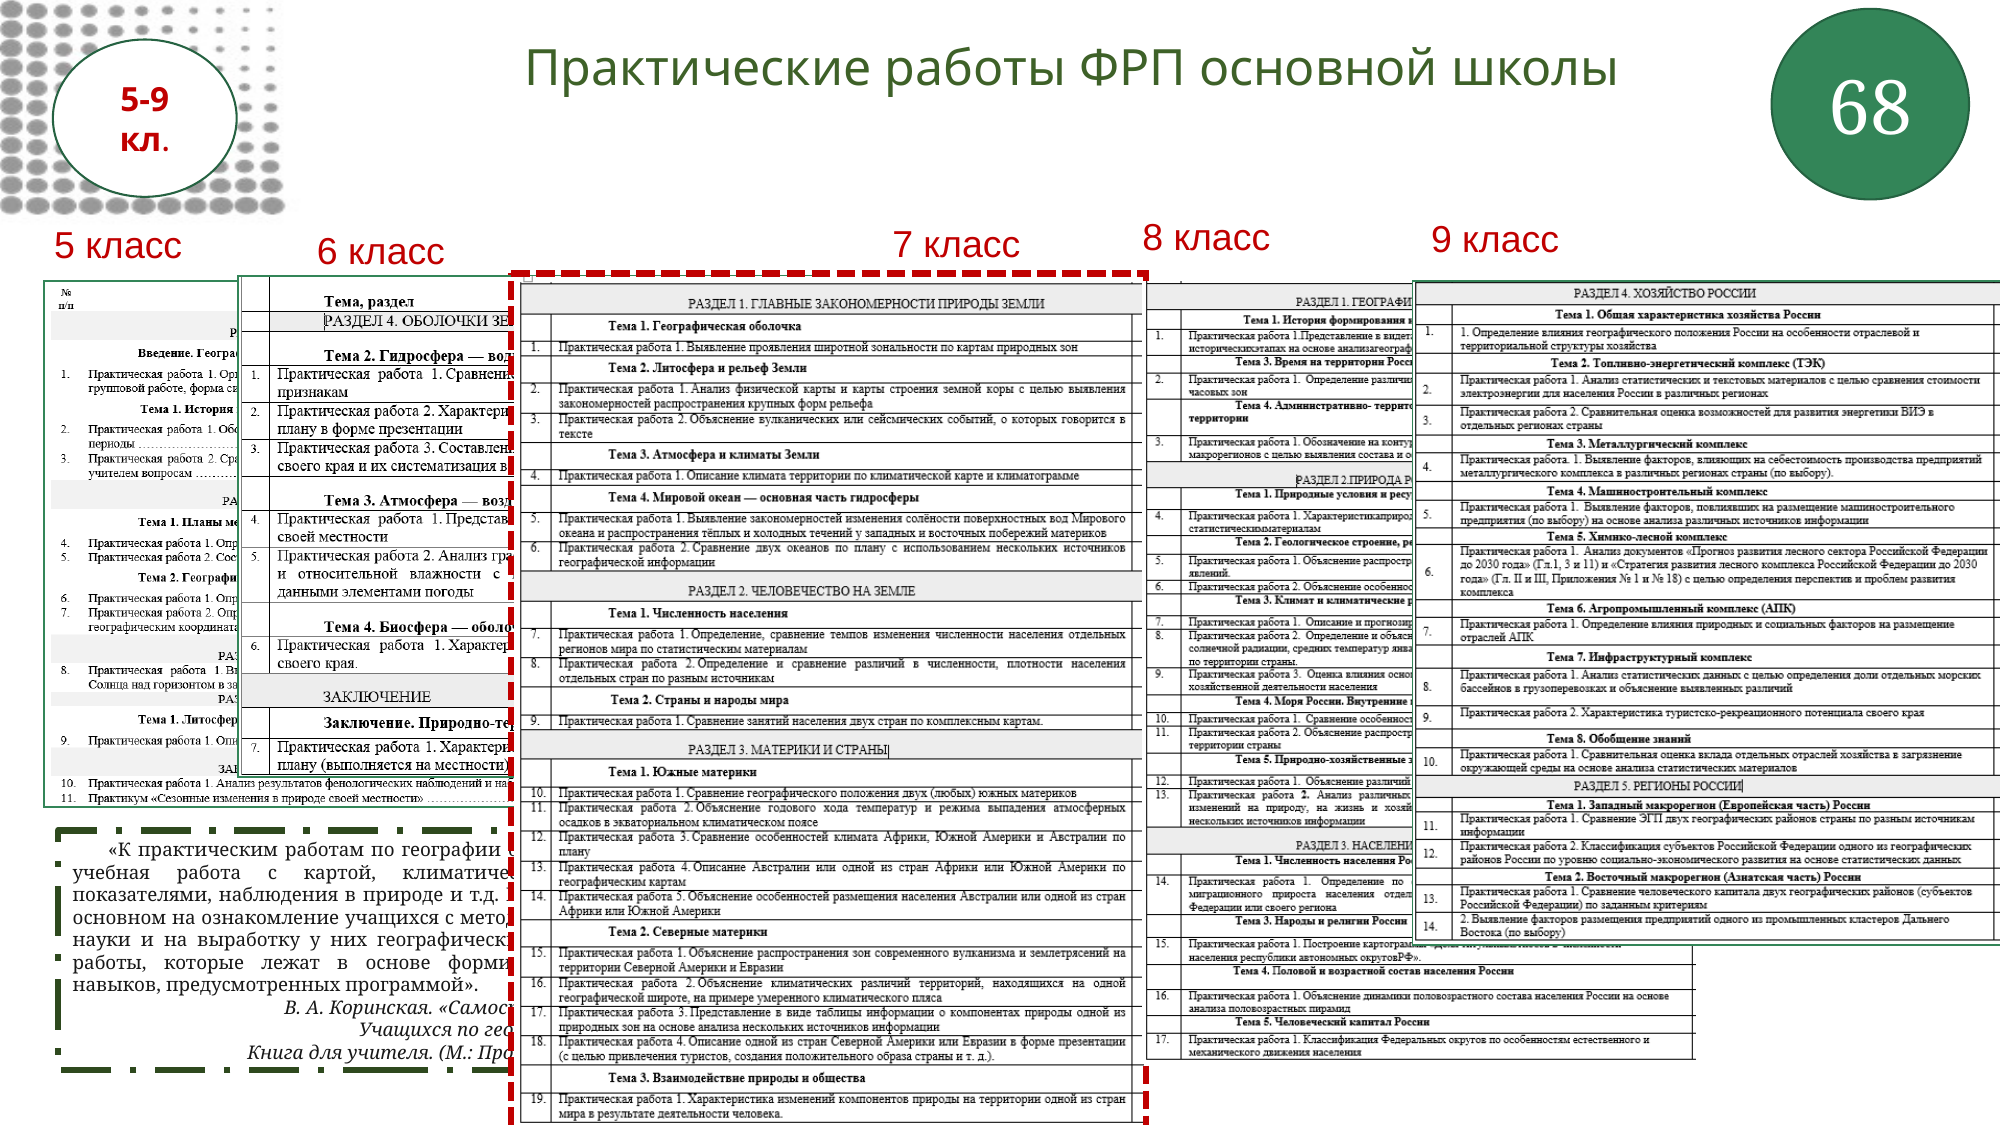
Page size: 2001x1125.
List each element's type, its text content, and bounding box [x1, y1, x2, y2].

text_box 68 [1770, 7, 1971, 201]
text_box 7 класс [877, 212, 1040, 273]
text_box 8 класс [1127, 205, 1290, 266]
text_box 5-9 кл. [51, 38, 238, 198]
text_box 6 класс [302, 219, 465, 275]
text_box «К практическим работам по географии относится различная учебная работа с картой, климатическими цифровыми показателями, наблюдения в природе и т.д. Все это направлено в основном на ознакомление учащихся с методами географической науки и на выработку у них географических приемов учебной работы, которые лежат в основе формирования умений и навыков, предусмотренных программой». В. А. Коринская. «Самостоятельные работы Учащихся по географии материков». Книга для учителя. (М.: Просвещение, 1983 г.) С. 6 [57, 830, 514, 1071]
text_box Практические работы ФРП основной школы [397, 28, 1748, 104]
text_box 5 класс [39, 213, 202, 274]
text_box 9 класс [1416, 207, 1579, 267]
picture [0, 0, 2001, 1125]
